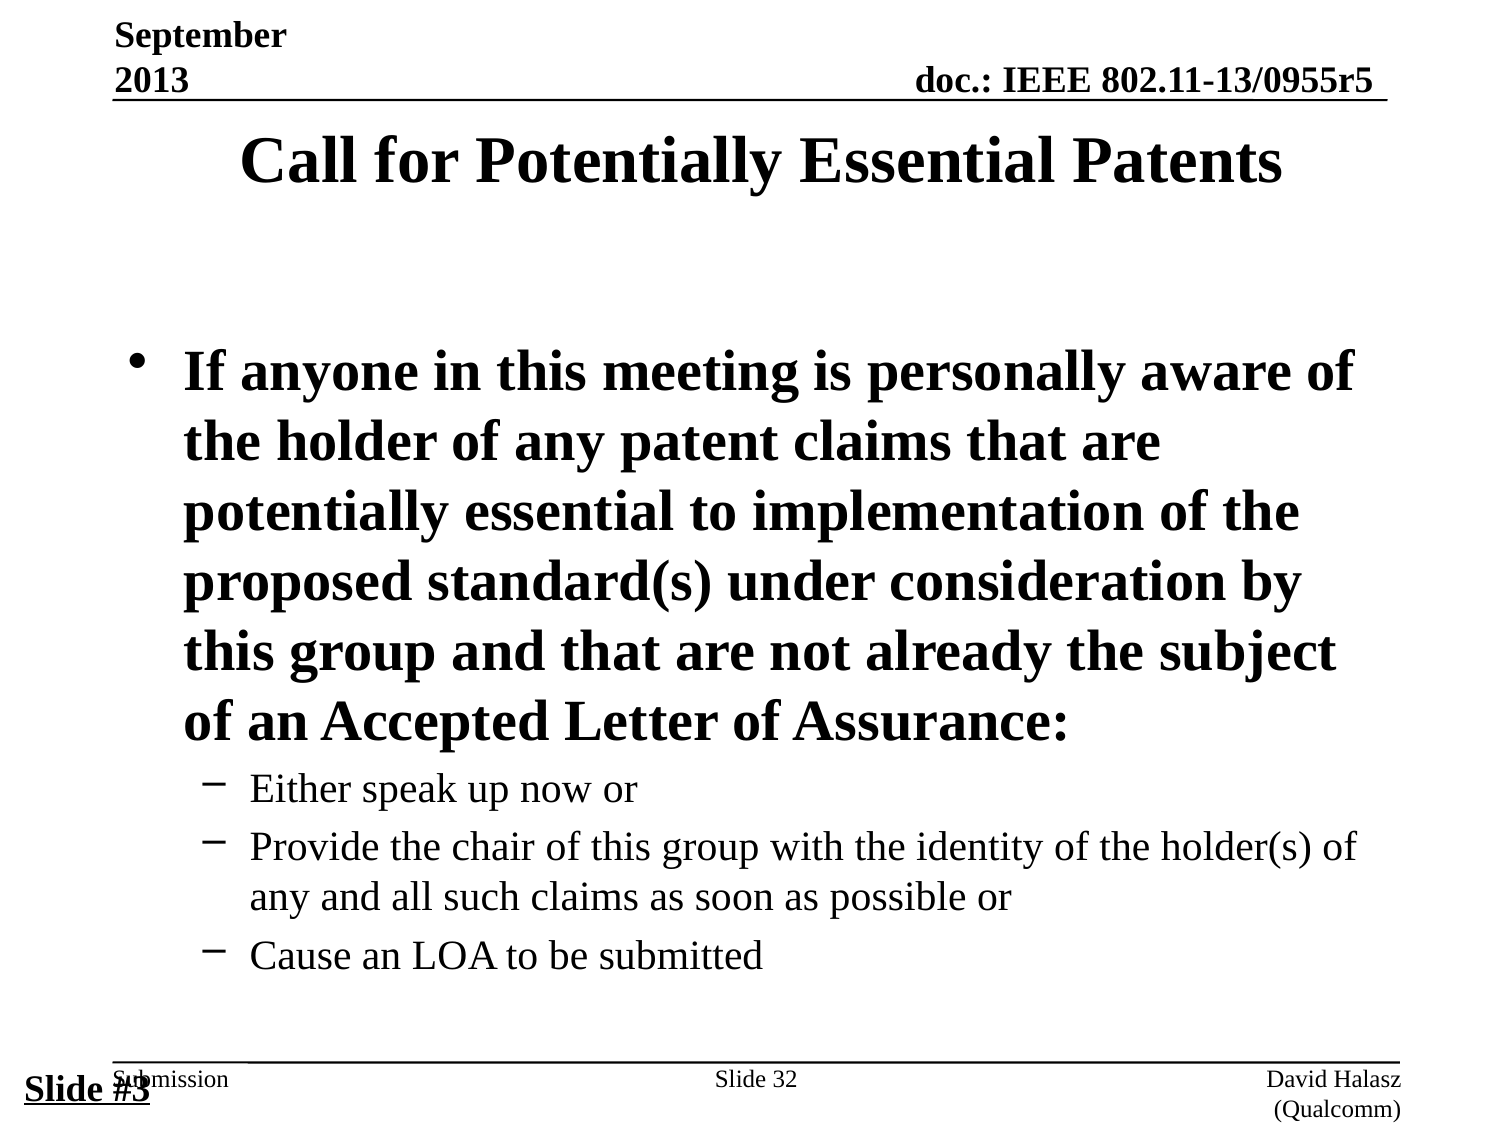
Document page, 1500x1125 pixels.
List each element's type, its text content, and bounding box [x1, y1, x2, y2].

slide_number Slide 32 [712, 1061, 800, 1093]
title Call for Potentially Essential Patents [49, 62, 1476, 251]
list If anyone in this meeting is personally aware of the holder of any patent claims that are potentially essential to implementation of the proposed standard(s) under consideration by this group and that are not already the subject of an Accepted Letter of Assurance: Either speak up now or Provide the chair of this group with the identity of the holder(s) of any and all such claims as soon as possible or Cause an LOA to be submitted [112, 324, 1388, 1001]
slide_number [114, 54, 333, 101]
text_box Slide #3 [9, 1056, 166, 1116]
footer David Halasz (Qualcomm) [1264, 1061, 1402, 1093]
